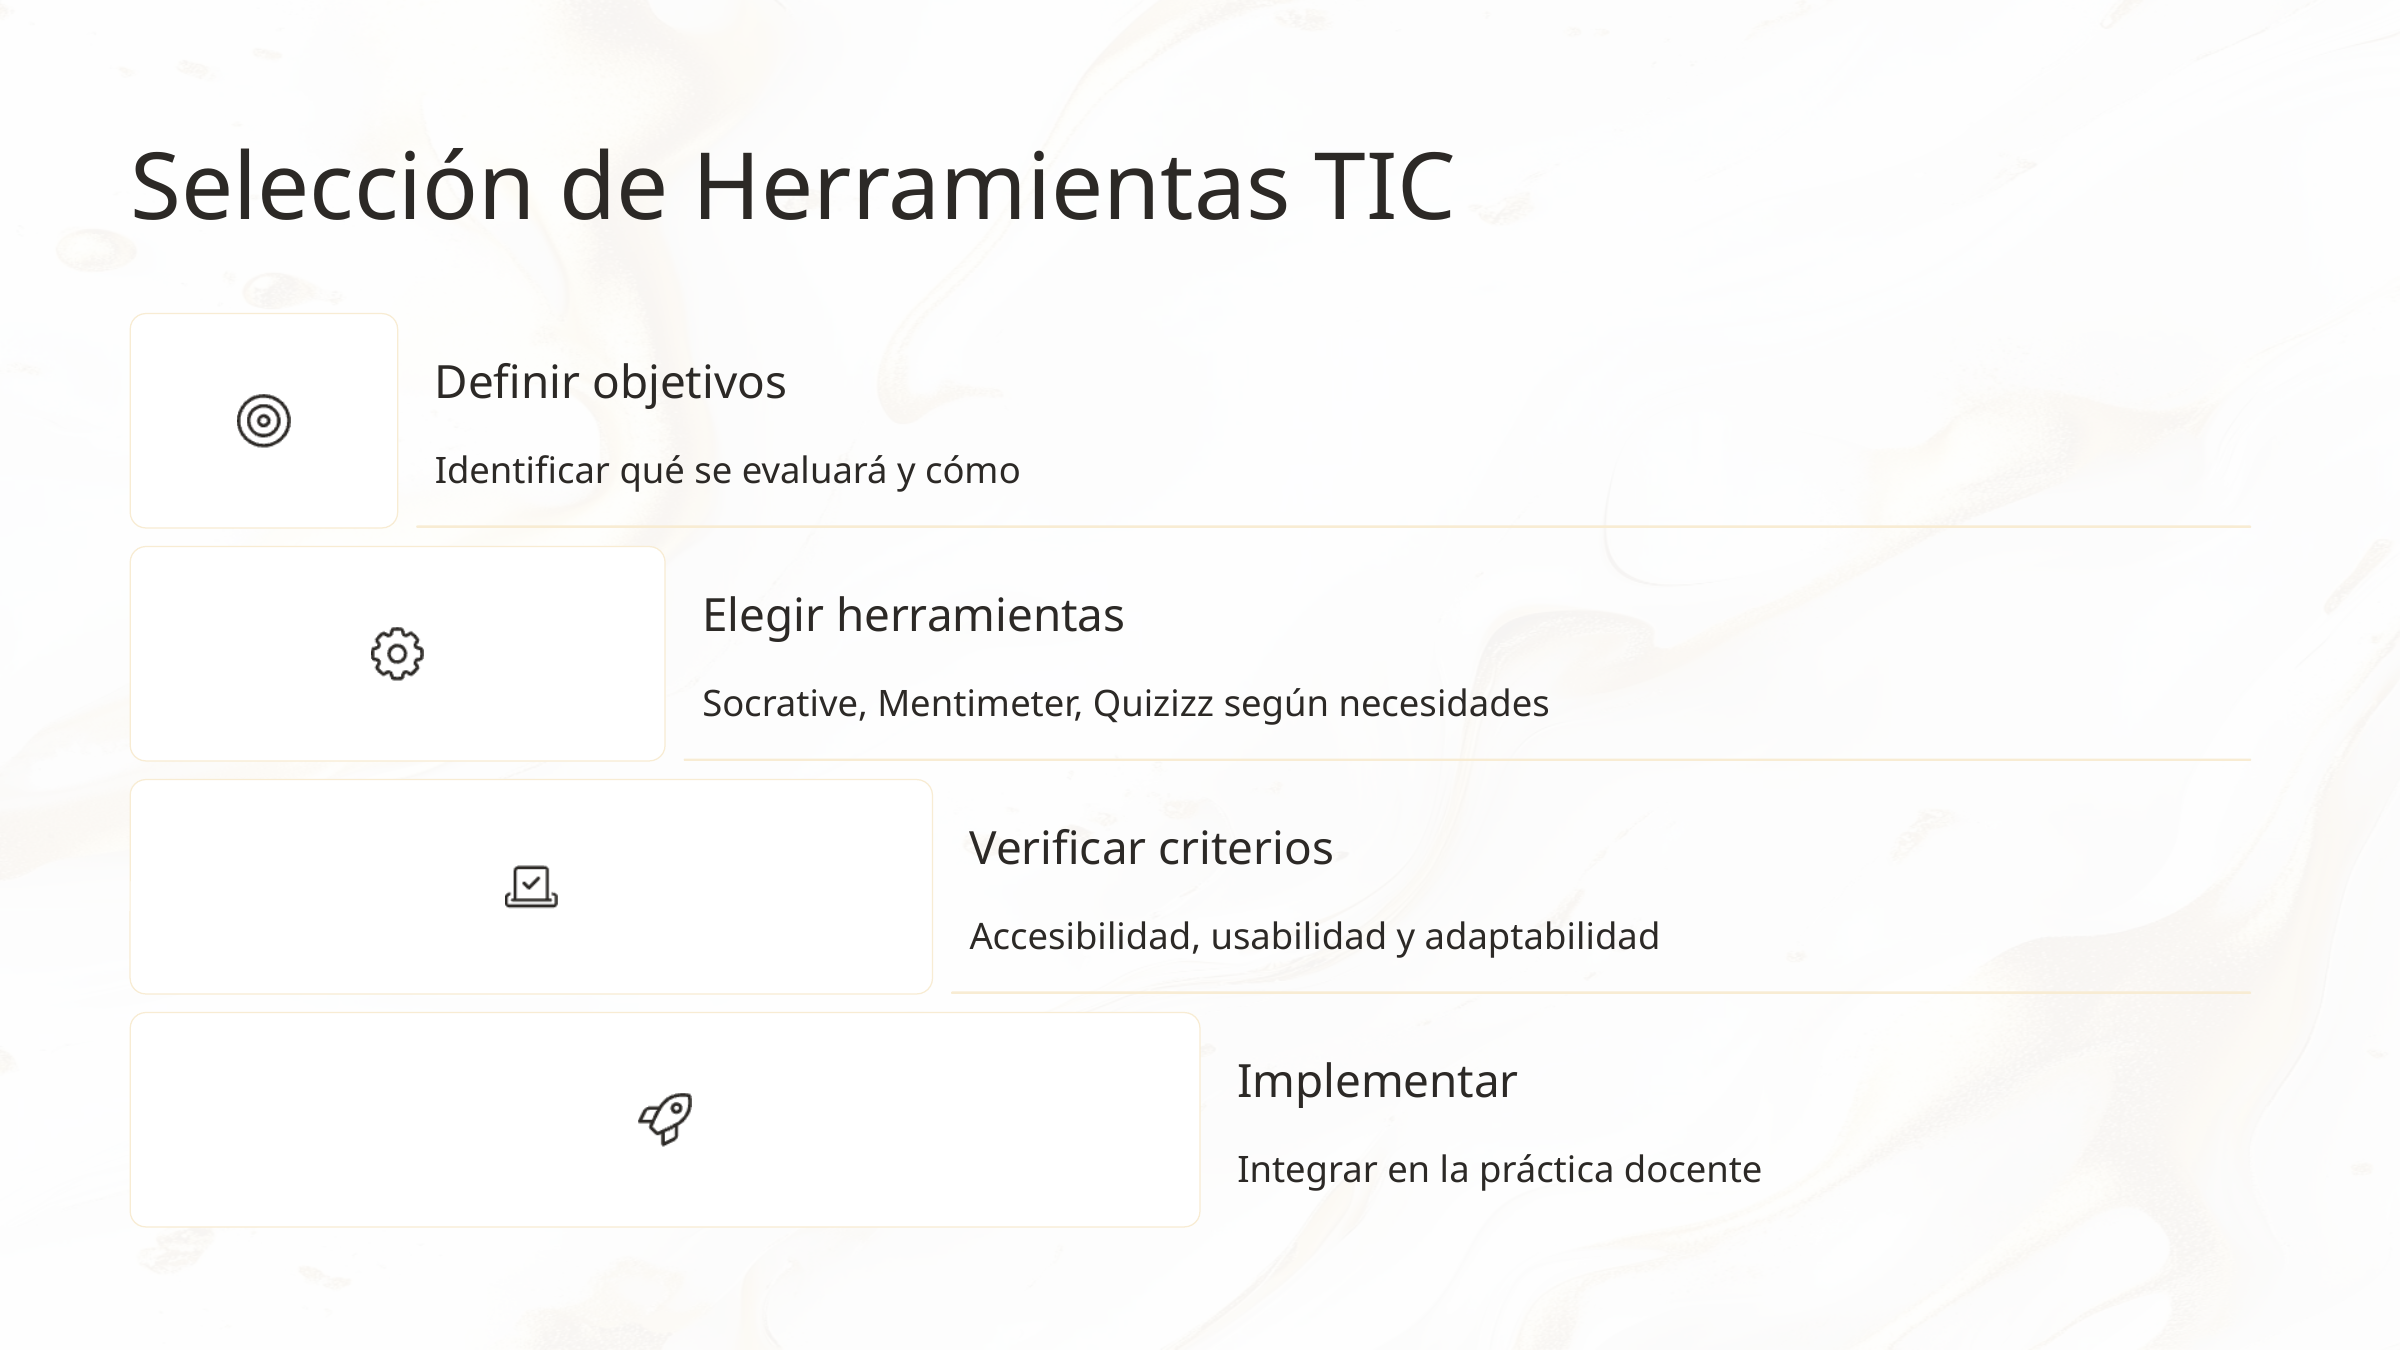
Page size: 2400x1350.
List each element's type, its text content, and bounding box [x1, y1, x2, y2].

text_box [130, 1012, 1201, 1227]
text_box Accesibilidad, usabilidad y adaptabilidad [969, 897, 1683, 957]
text_box Socrative, Mentimeter, Quizizz según necesidades [702, 664, 1590, 724]
text_box Elegir herramientas [702, 583, 1168, 642]
text_box [130, 313, 398, 528]
text_box Definir objetivos [434, 350, 900, 409]
picture [371, 621, 424, 687]
picture [505, 854, 558, 920]
text_box Identificar qué se evaluará y cómo [434, 431, 1041, 491]
text_box Implementar [1237, 1049, 1703, 1108]
picture [237, 388, 291, 454]
text_box [130, 546, 666, 761]
text_box Verificar criterios [969, 816, 1435, 875]
text_box Selección de Herramientas TIC [130, 122, 1500, 240]
text_box Integrar en la práctica docente [1237, 1130, 1776, 1190]
picture [638, 1087, 692, 1153]
text_box [130, 779, 933, 994]
